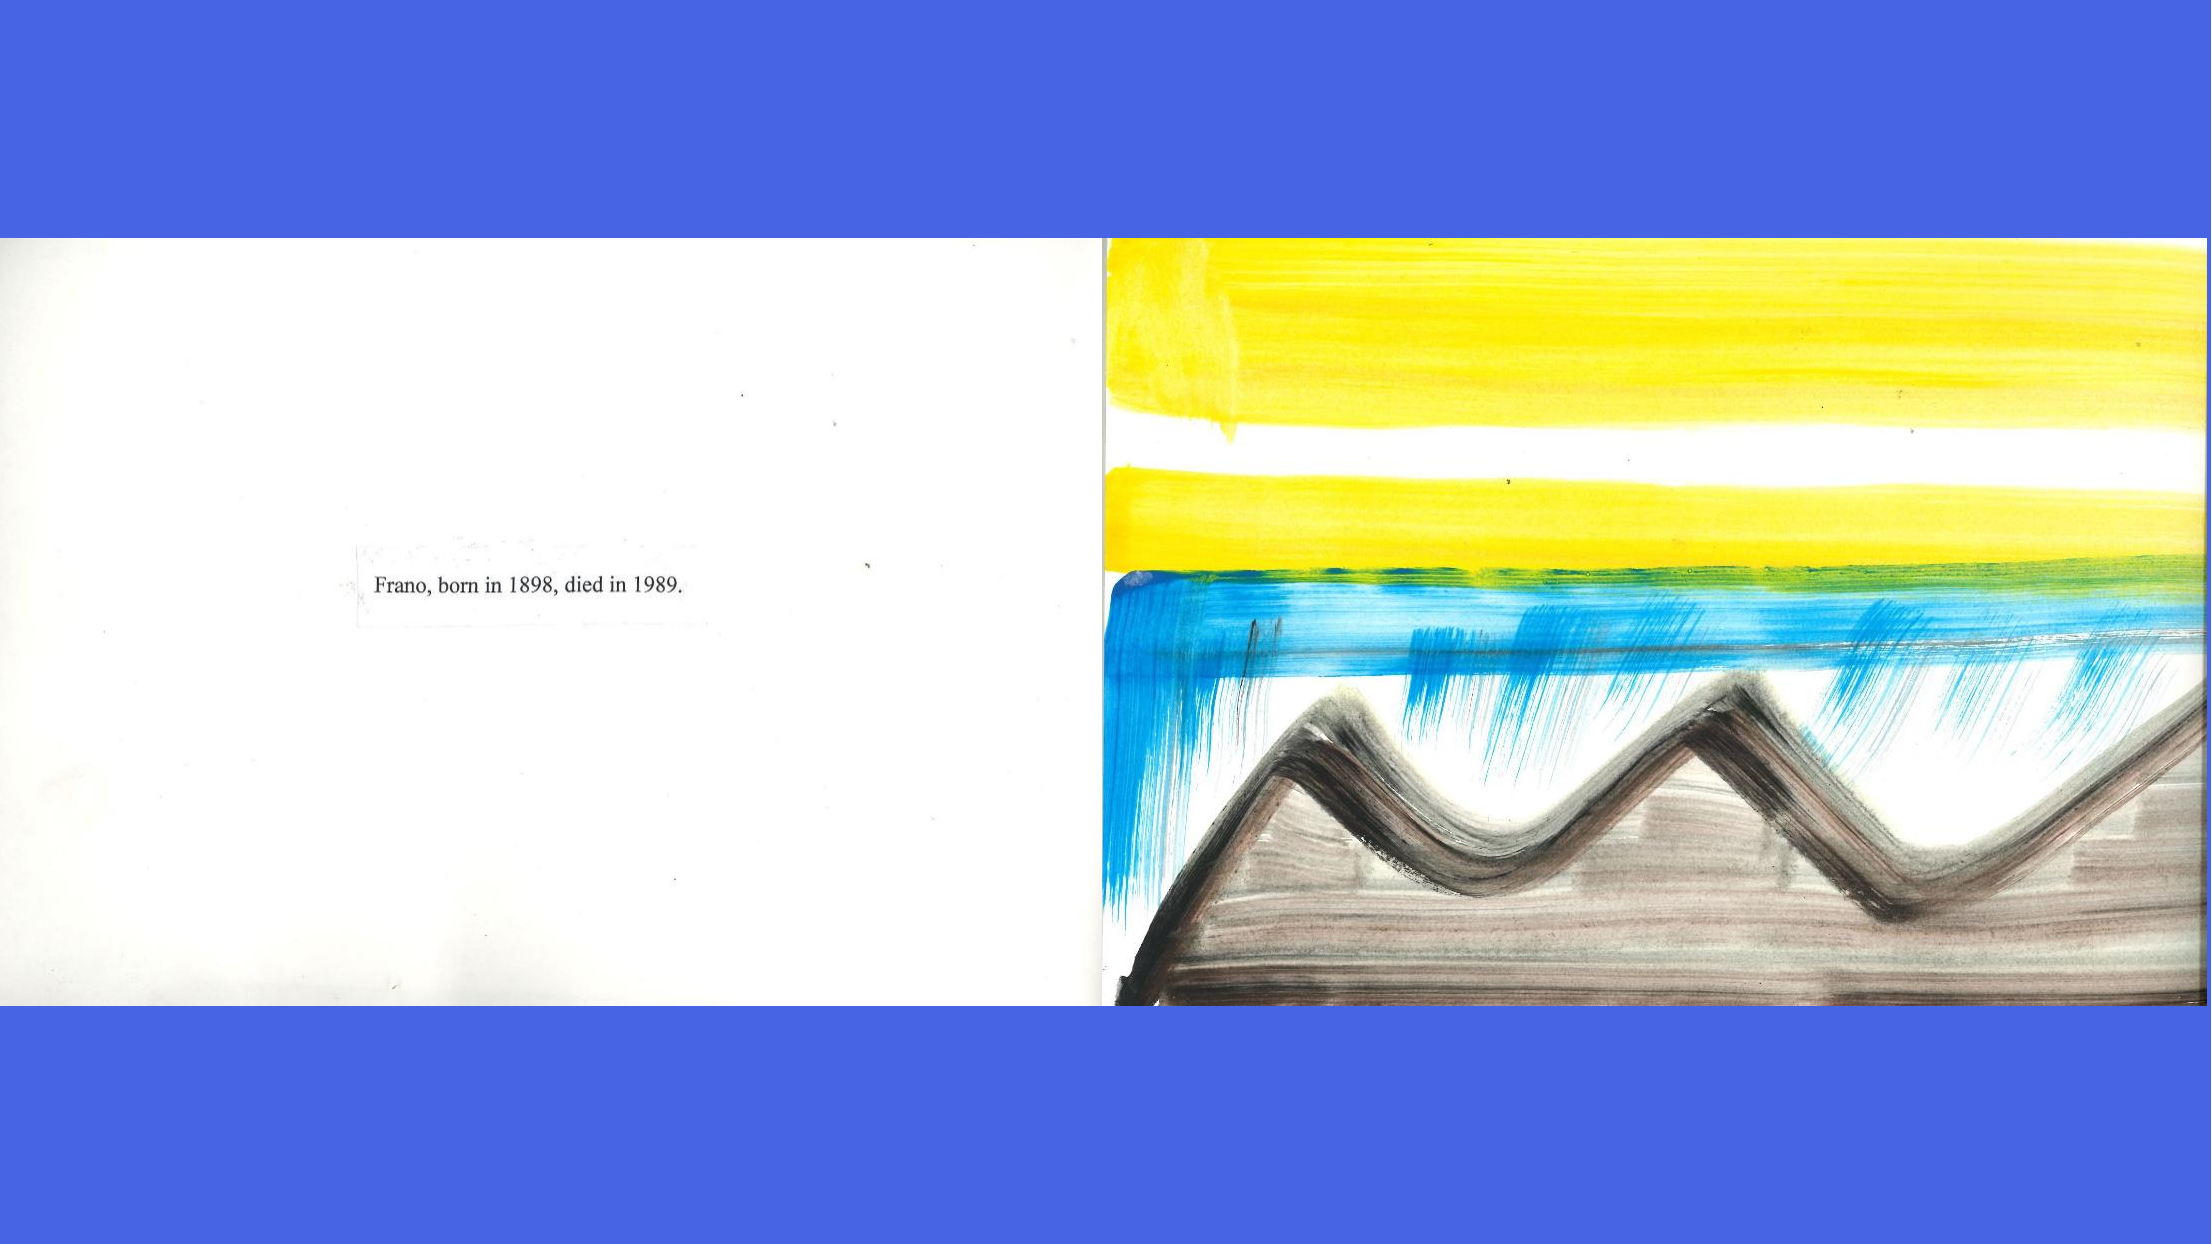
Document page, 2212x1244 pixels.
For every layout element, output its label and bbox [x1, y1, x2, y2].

picture [0, 238, 2208, 1006]
